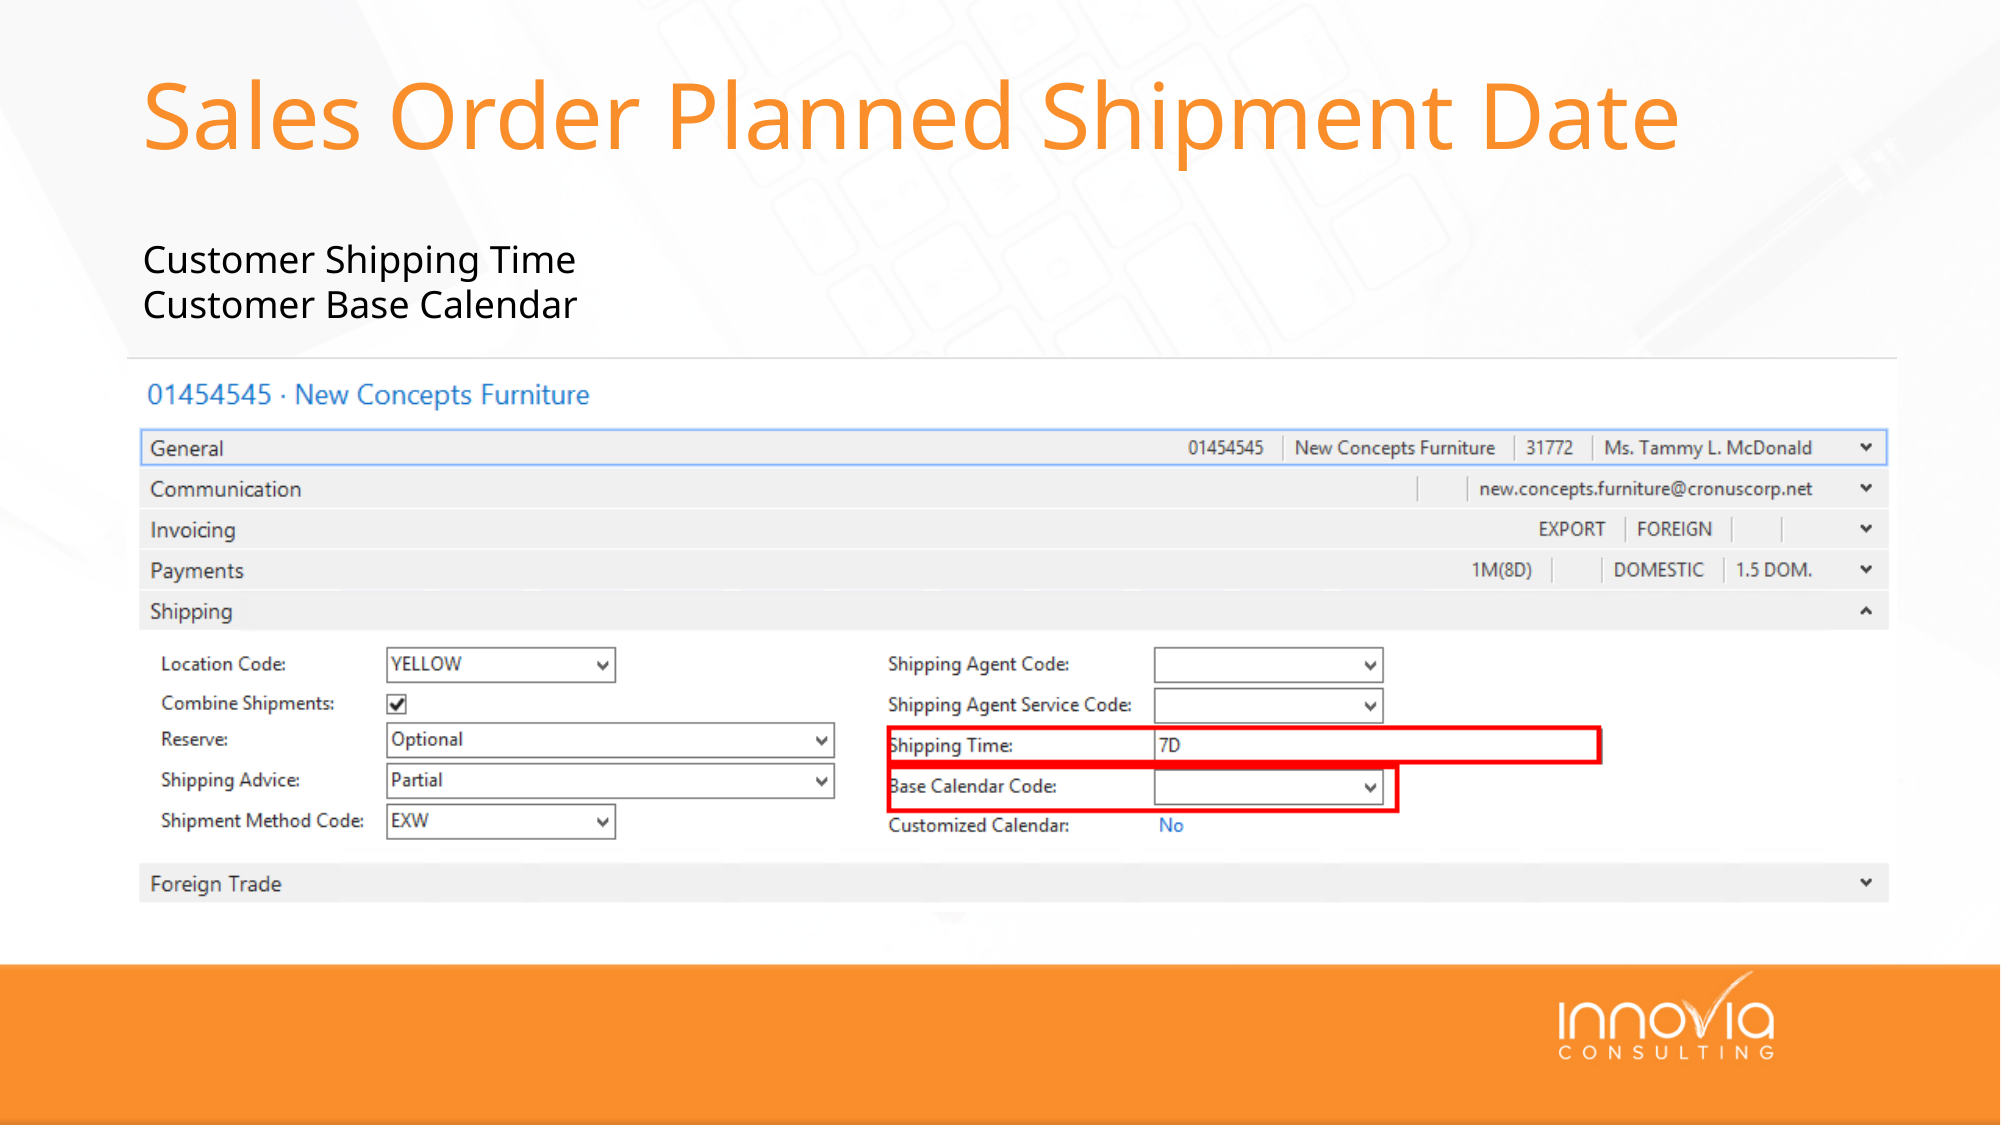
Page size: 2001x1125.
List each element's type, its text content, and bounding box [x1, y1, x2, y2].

picture [0, 0, 2001, 1125]
title Sales Order Planned Shipment Date [127, 10, 2000, 229]
text_box Customer Shipping Time Customer Base Calendar [127, 228, 1733, 334]
